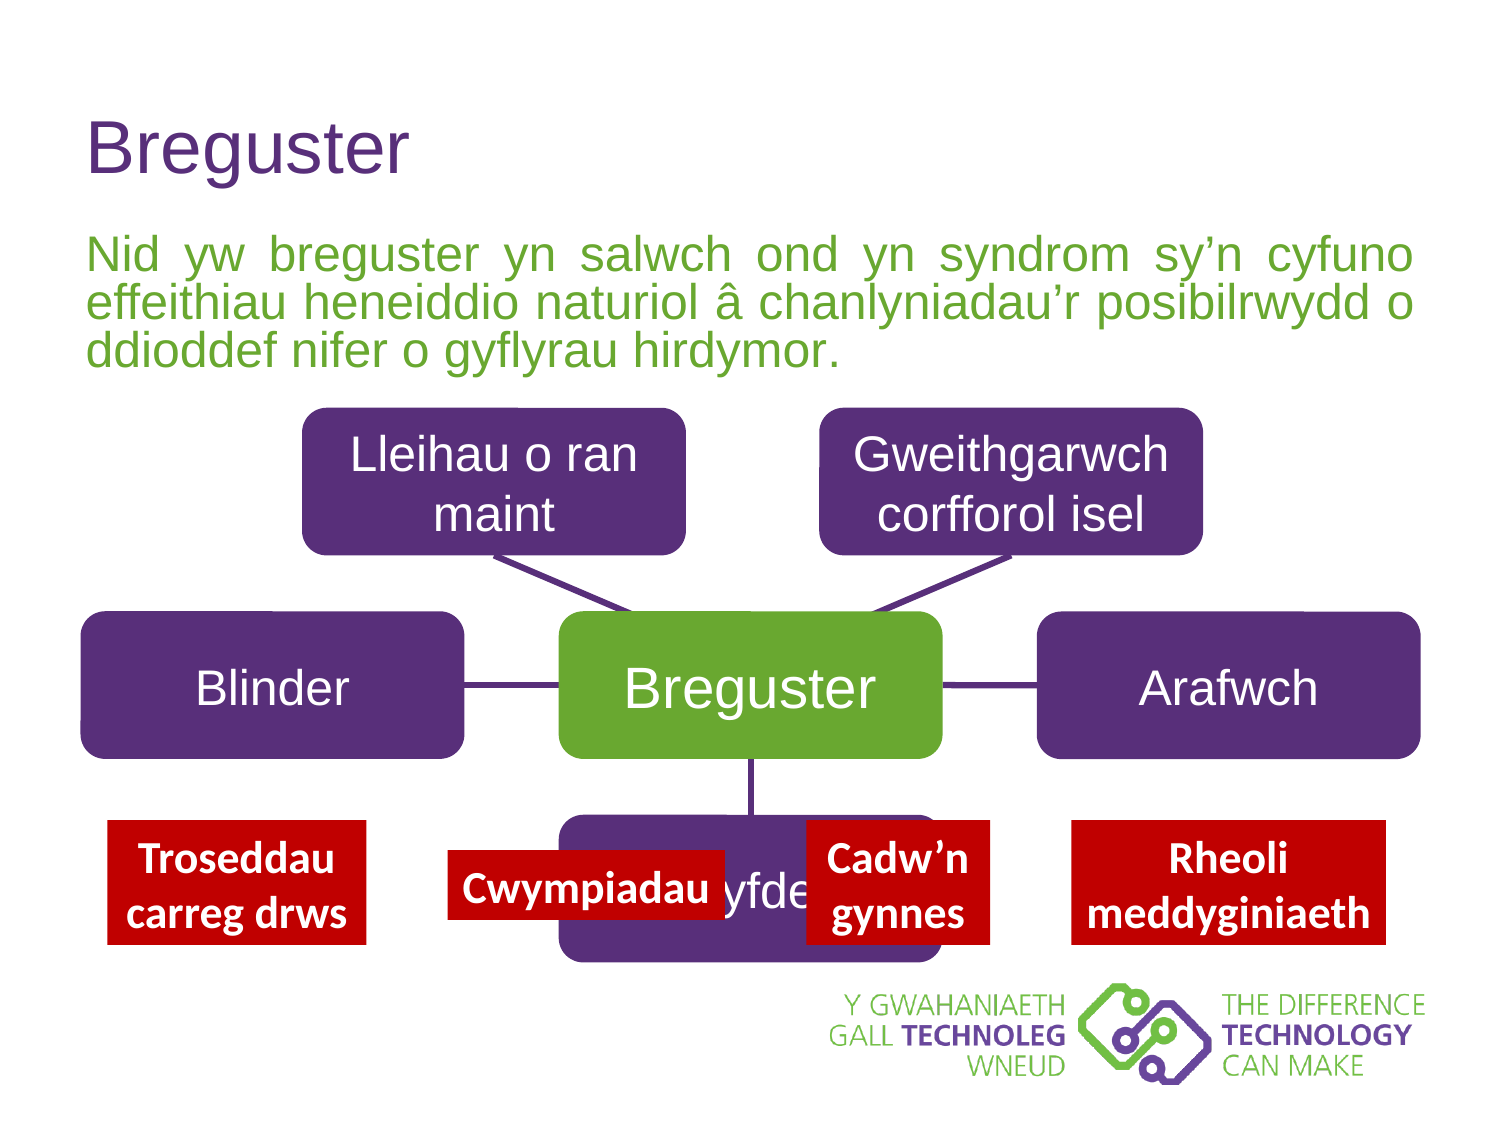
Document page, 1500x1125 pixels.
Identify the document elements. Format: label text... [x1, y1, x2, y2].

text_box Cadw’n gynnes [806, 820, 991, 945]
text_box Breguster [556, 676, 945, 762]
text_box Nid yw breguster yn salwch ond yn syndrom sy’n cyfuno effeithiau heneiddio naturiol â chanlyniadau’r posibilrwydd o ddioddef nifer o gyflyrau hirdymor. [70, 225, 1430, 385]
text_box Cryfder [556, 812, 944, 965]
text_box Troseddau carreg drws [107, 820, 367, 945]
text_box Gweithgarwch corfforol isel [817, 405, 1206, 558]
title Breguster [70, 60, 1430, 225]
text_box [756, 555, 1012, 668]
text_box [493, 555, 756, 668]
text_box Blinder [78, 609, 467, 762]
text_box Cwympiadau [447, 850, 725, 920]
text_box Lleihau o ran maint [299, 405, 689, 558]
text_box Arafwch [1034, 609, 1423, 762]
text_box Rheoli meddyginiaeth [1071, 820, 1386, 945]
